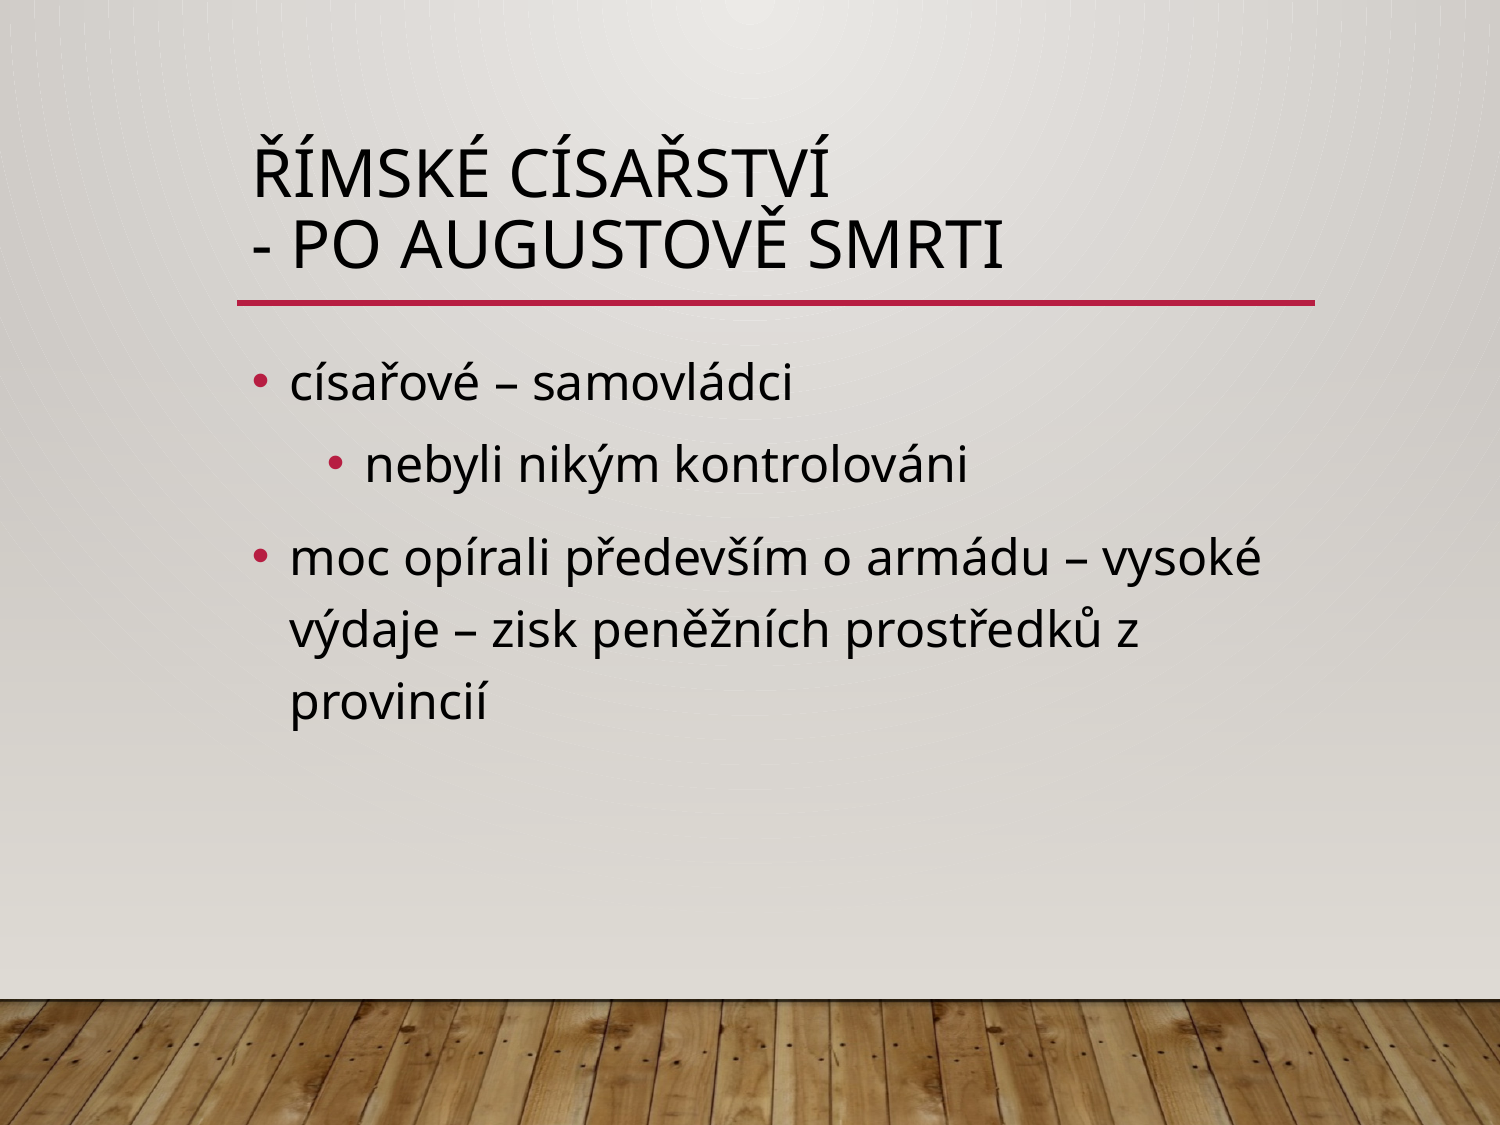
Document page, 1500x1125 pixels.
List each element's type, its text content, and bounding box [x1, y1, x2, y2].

list císařové – samovládci nebyli nikým kontrolováni moc opírali především o armádu – vysoké výdaje – zisk peněžních prostředků z provincií [236, 330, 1315, 897]
title Římské císařství - po augustově smrti [236, 131, 1315, 305]
picture [0, 999, 1500, 1125]
